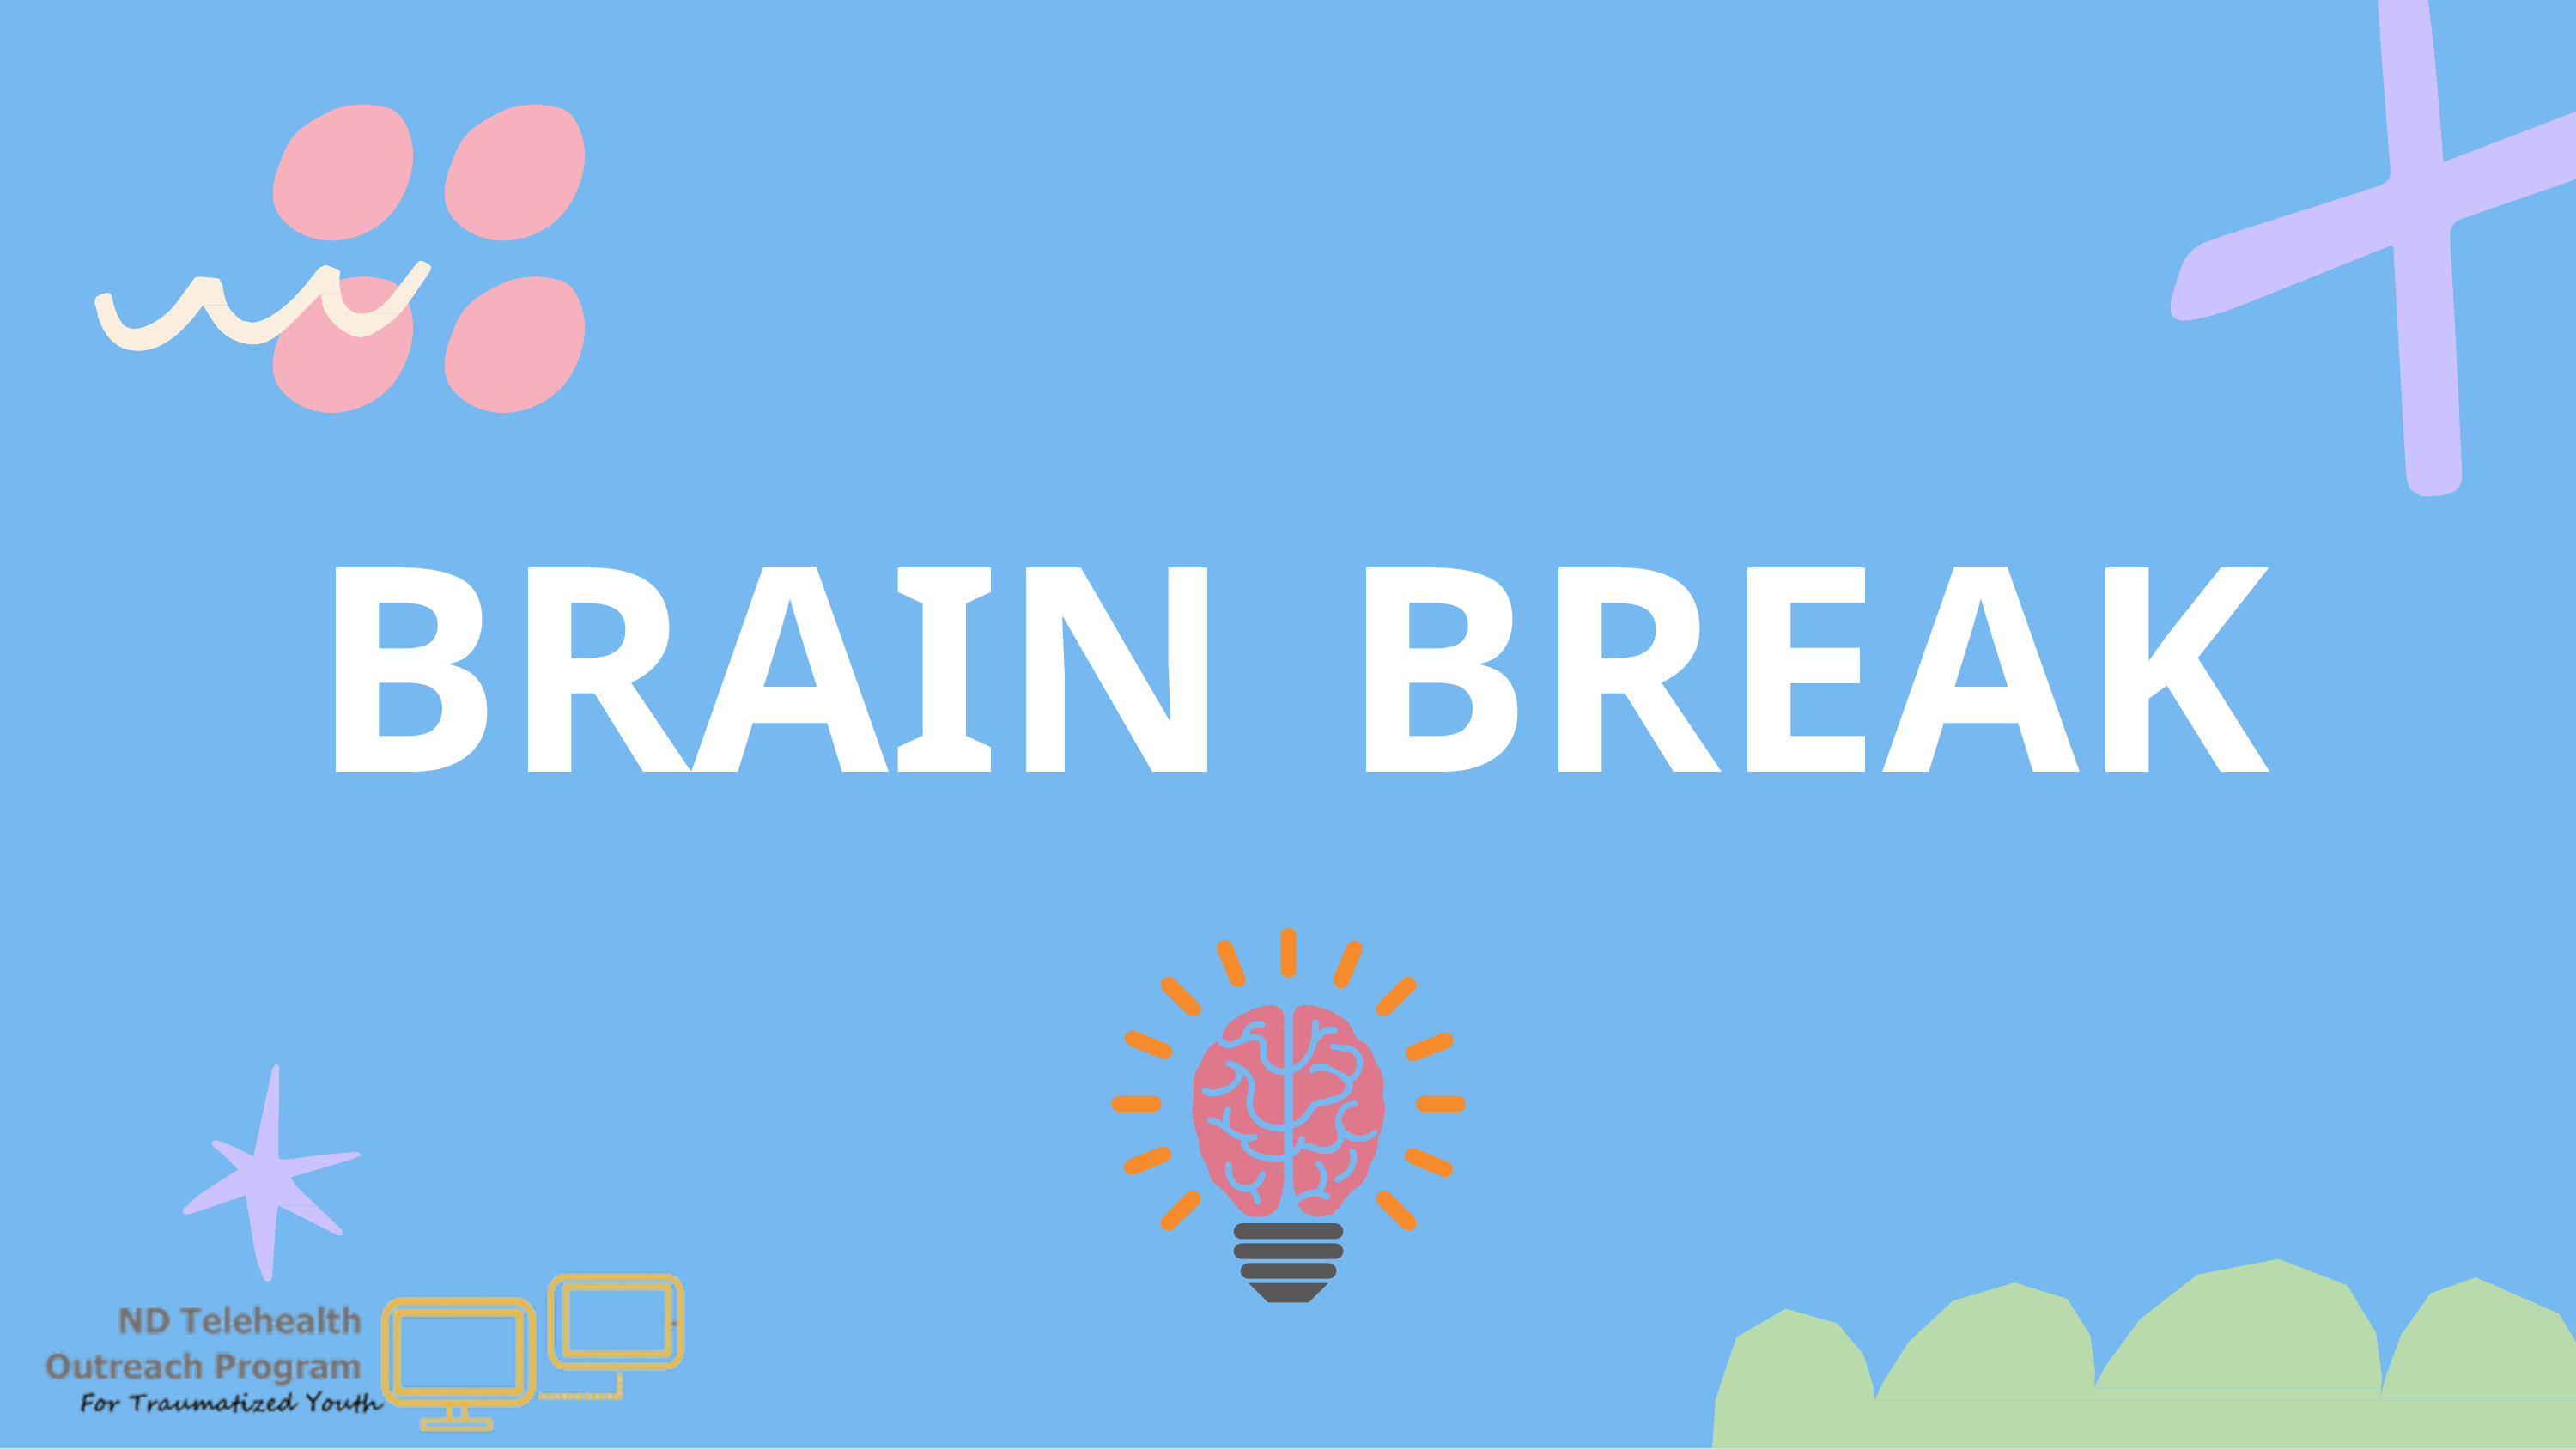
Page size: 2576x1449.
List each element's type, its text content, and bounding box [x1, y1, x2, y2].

text_box [1160, 1191, 1201, 1231]
text_box [1160, 976, 1201, 1017]
text_box [1124, 1030, 1173, 1060]
text_box [1222, 1005, 1285, 1069]
text_box [1333, 941, 1363, 989]
text_box [1415, 1095, 1466, 1113]
text_box [1292, 1005, 1385, 1216]
text_box [1233, 1243, 1344, 1259]
text_box [1217, 939, 1246, 988]
text_box [1405, 1032, 1454, 1062]
text_box [1280, 927, 1297, 978]
text_box [1192, 1040, 1285, 1217]
text_box [1376, 1191, 1417, 1231]
text_box [1111, 1095, 1162, 1113]
text_box [1233, 1223, 1344, 1240]
title BRAIN BREAK [308, 483, 2348, 829]
text_box [1248, 1282, 1329, 1303]
text_box [1376, 976, 1417, 1017]
picture [35, 1202, 750, 1449]
text_box [1405, 1148, 1453, 1178]
text_box [854, 713, 1722, 805]
text_box [1240, 1263, 1337, 1279]
text_box [1123, 1146, 1172, 1175]
